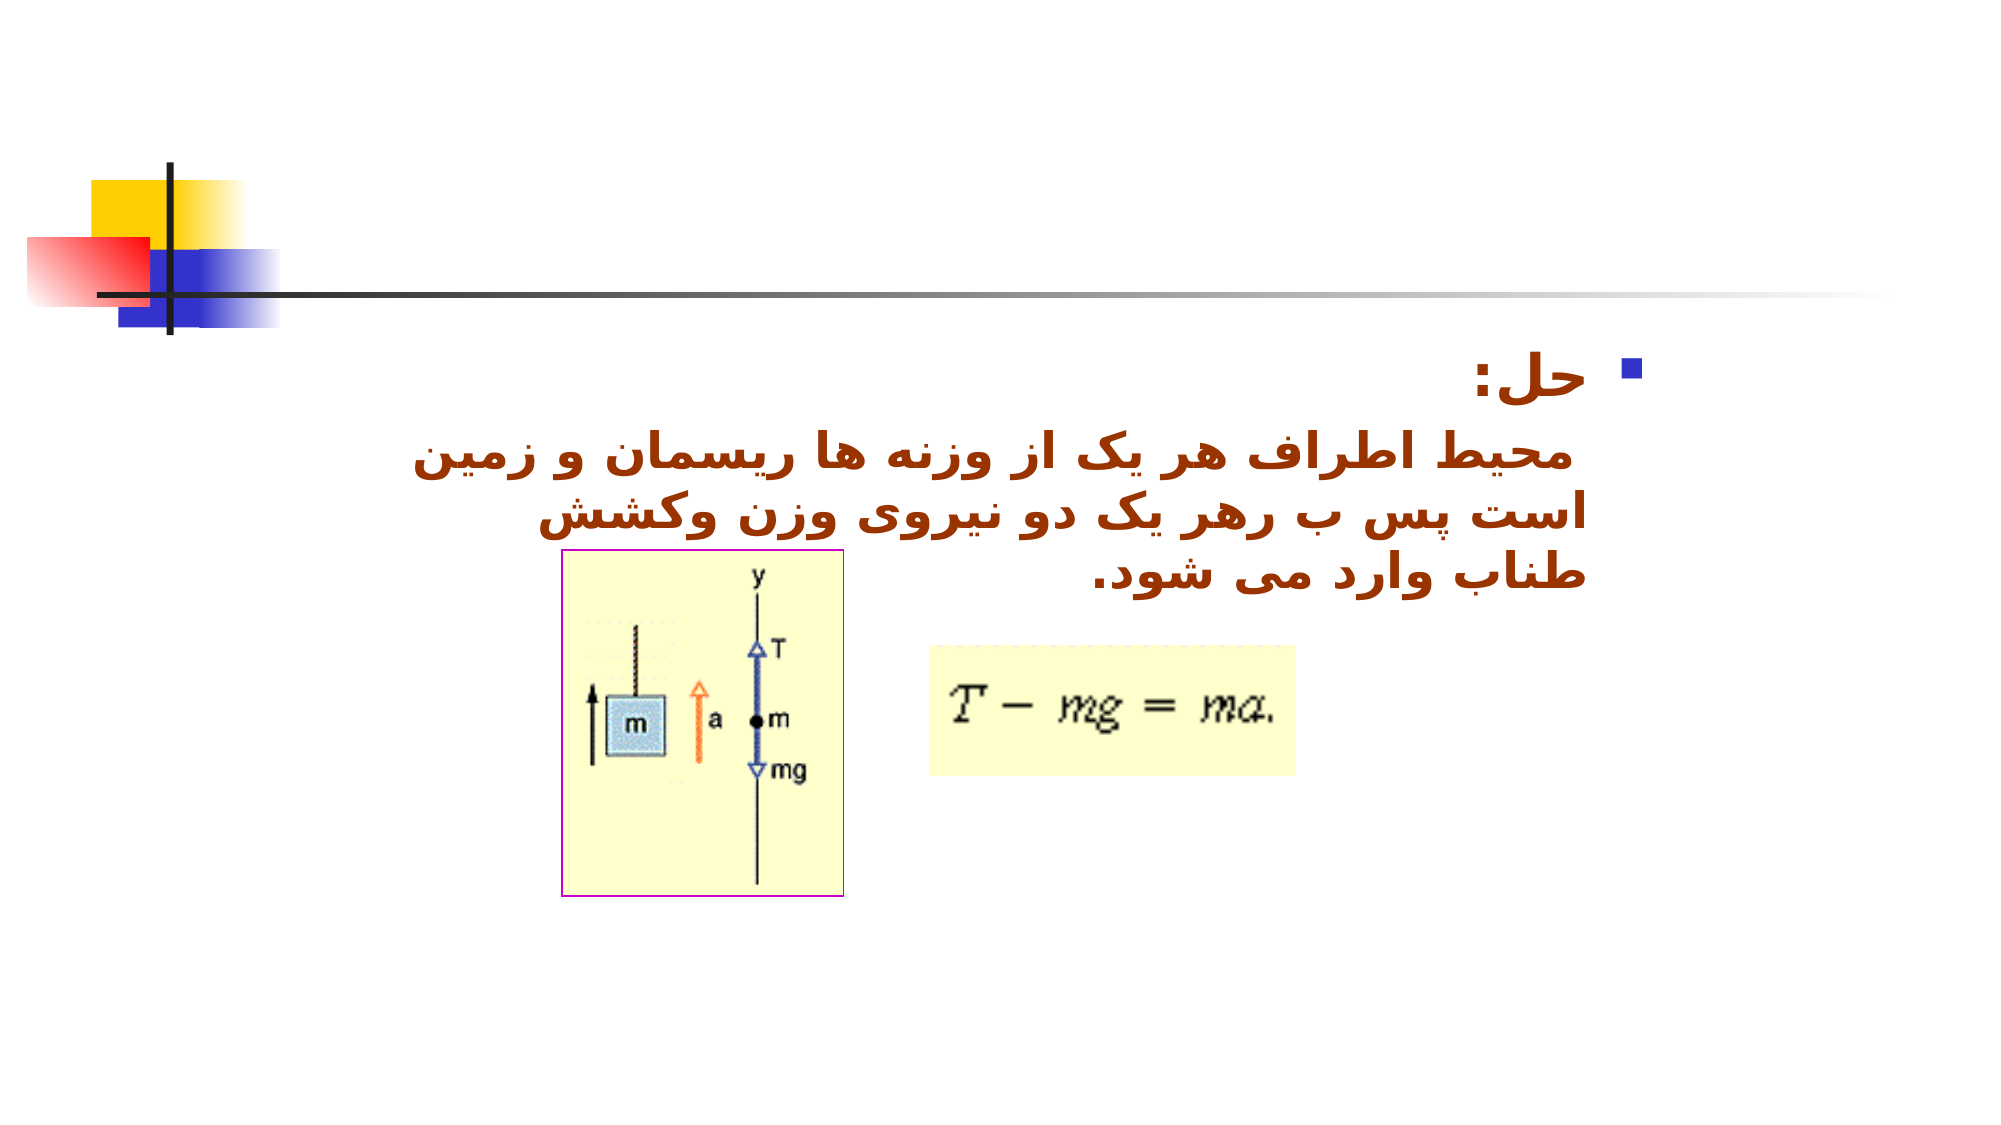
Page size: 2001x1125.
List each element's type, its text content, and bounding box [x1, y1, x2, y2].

list حل: محیط اطراف هر یک از وزنه ها ریسمان و زمین است پس ب رهر یک دو نیروی وزن وکشش طناب وارد می شود. [385, 331, 1661, 1006]
picture [929, 645, 1296, 776]
picture [562, 550, 843, 896]
